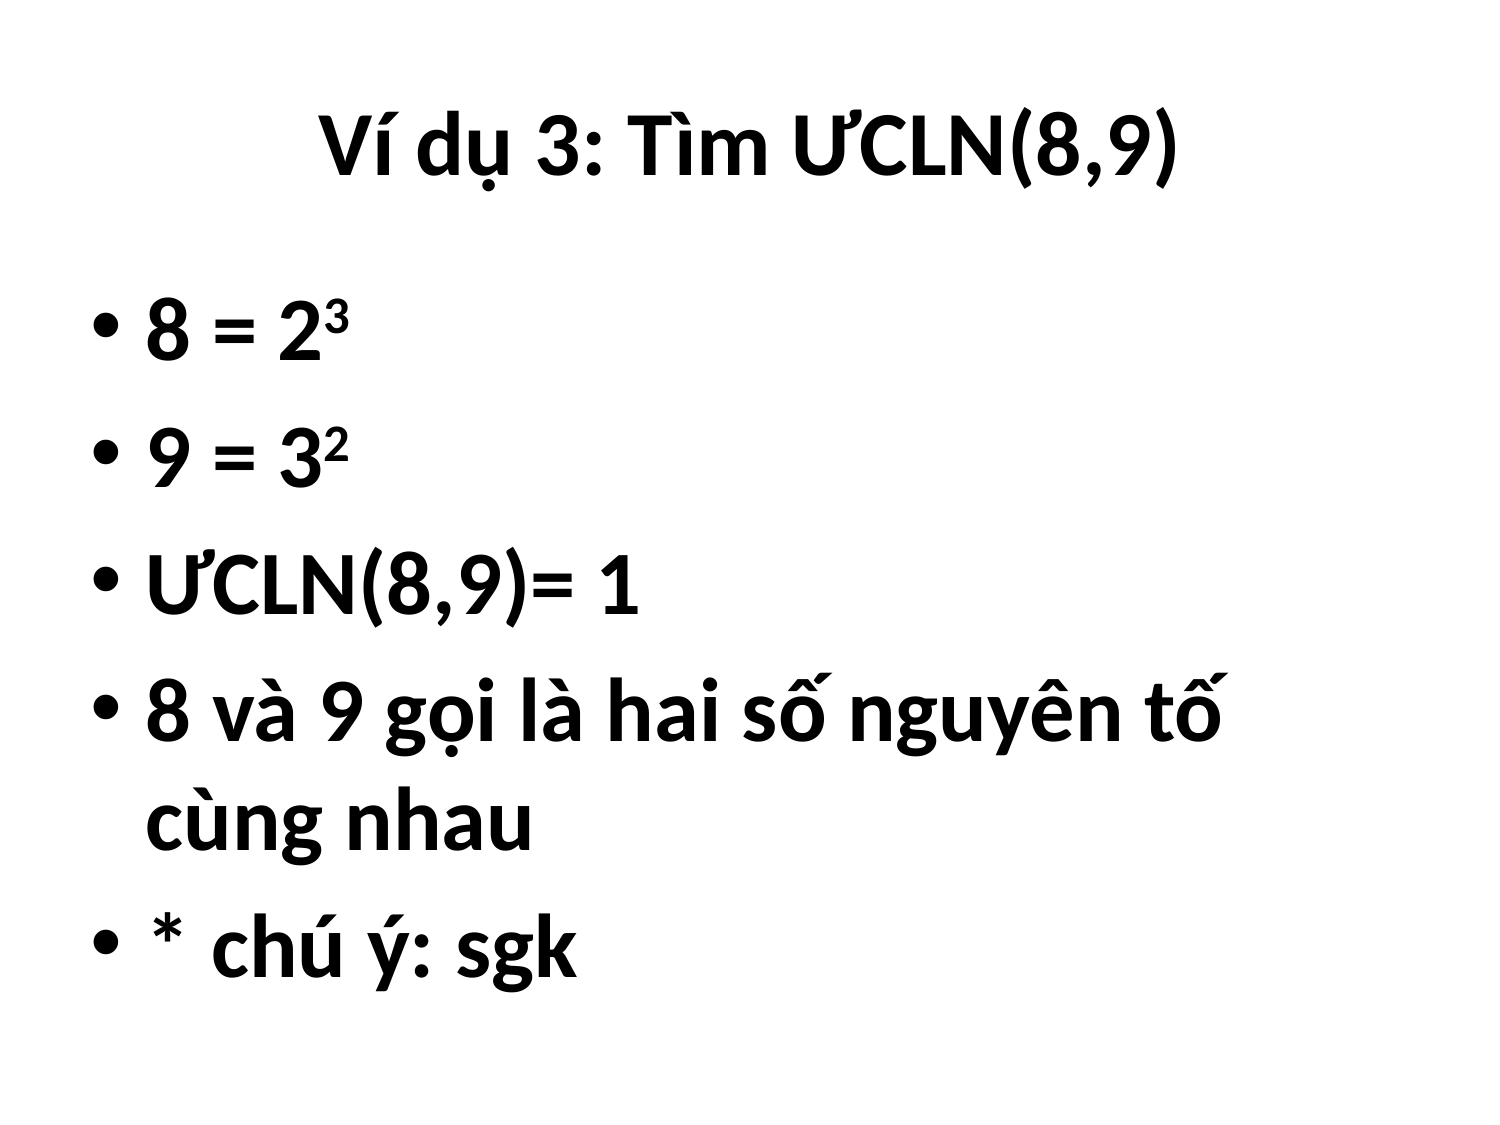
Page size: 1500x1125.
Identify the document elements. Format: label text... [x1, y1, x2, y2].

list 8 = 23 9 = 32 ƯCLN(8,9)= 1 8 và 9 gọi là hai số nguyên tố cùng nhau * chú ý: sgk [75, 262, 1425, 1005]
title Ví dụ 3: Tìm ƯCLN(8,9) [75, 45, 1425, 233]
